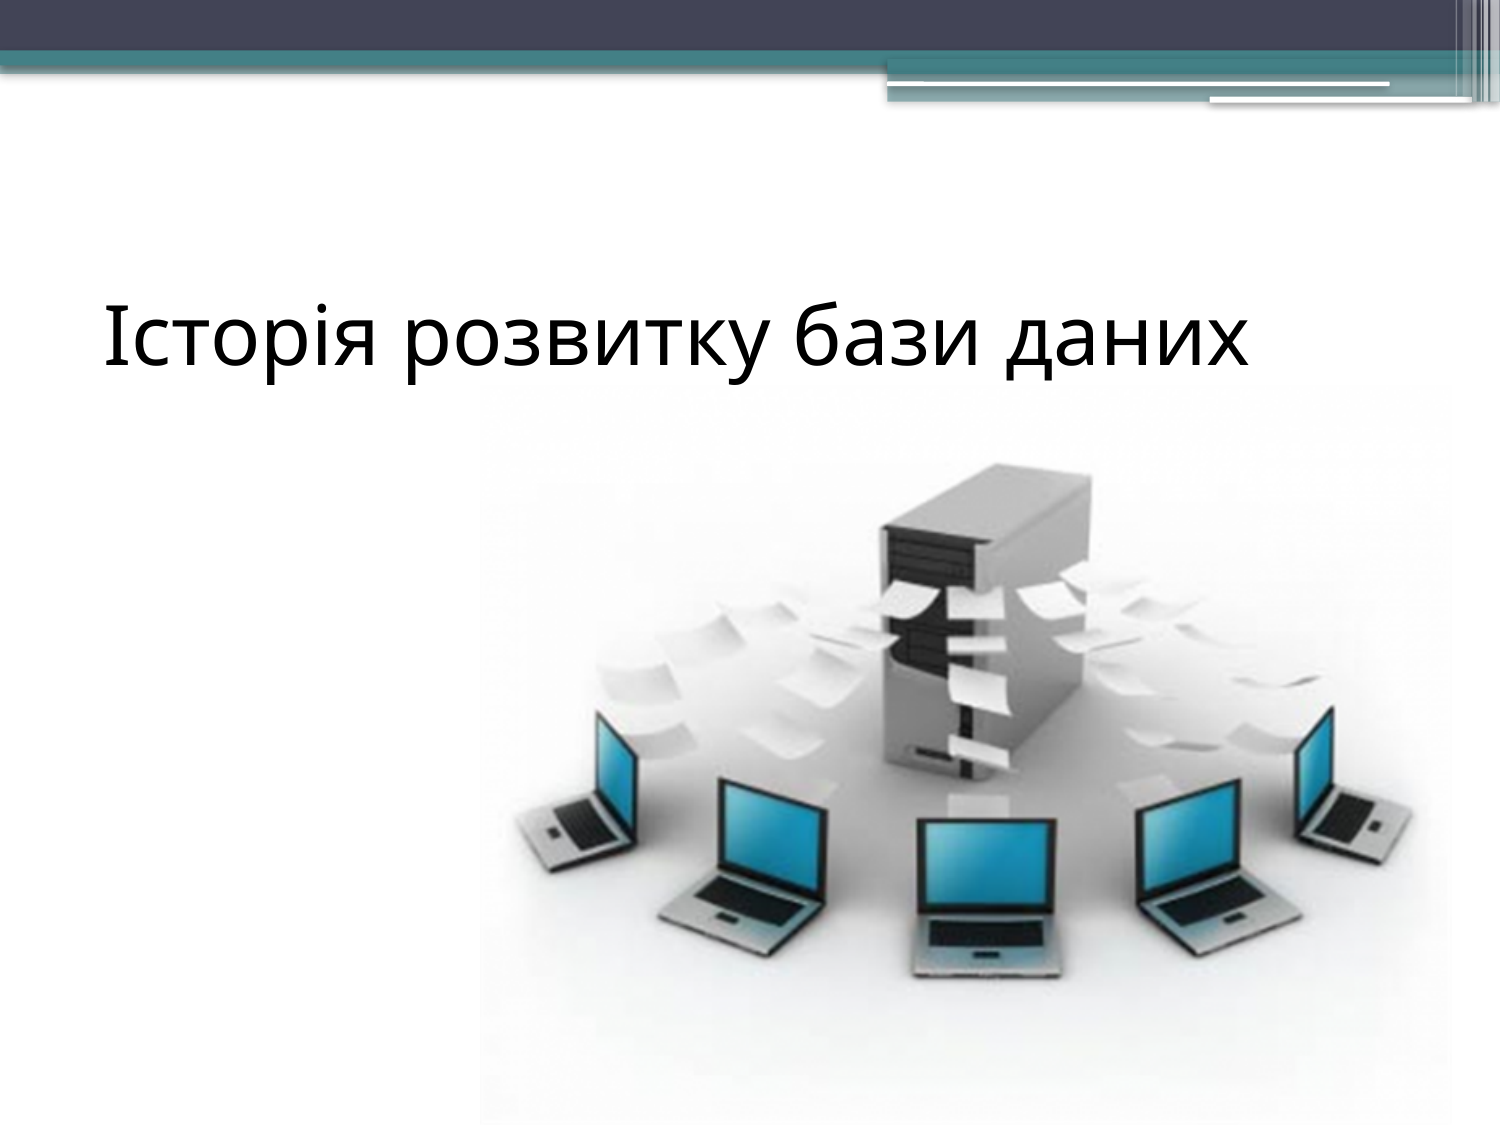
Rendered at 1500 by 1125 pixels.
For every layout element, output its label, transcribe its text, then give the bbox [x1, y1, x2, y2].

picture [480, 385, 1452, 1125]
title Історія розвитку бази даних [88, 78, 1439, 587]
